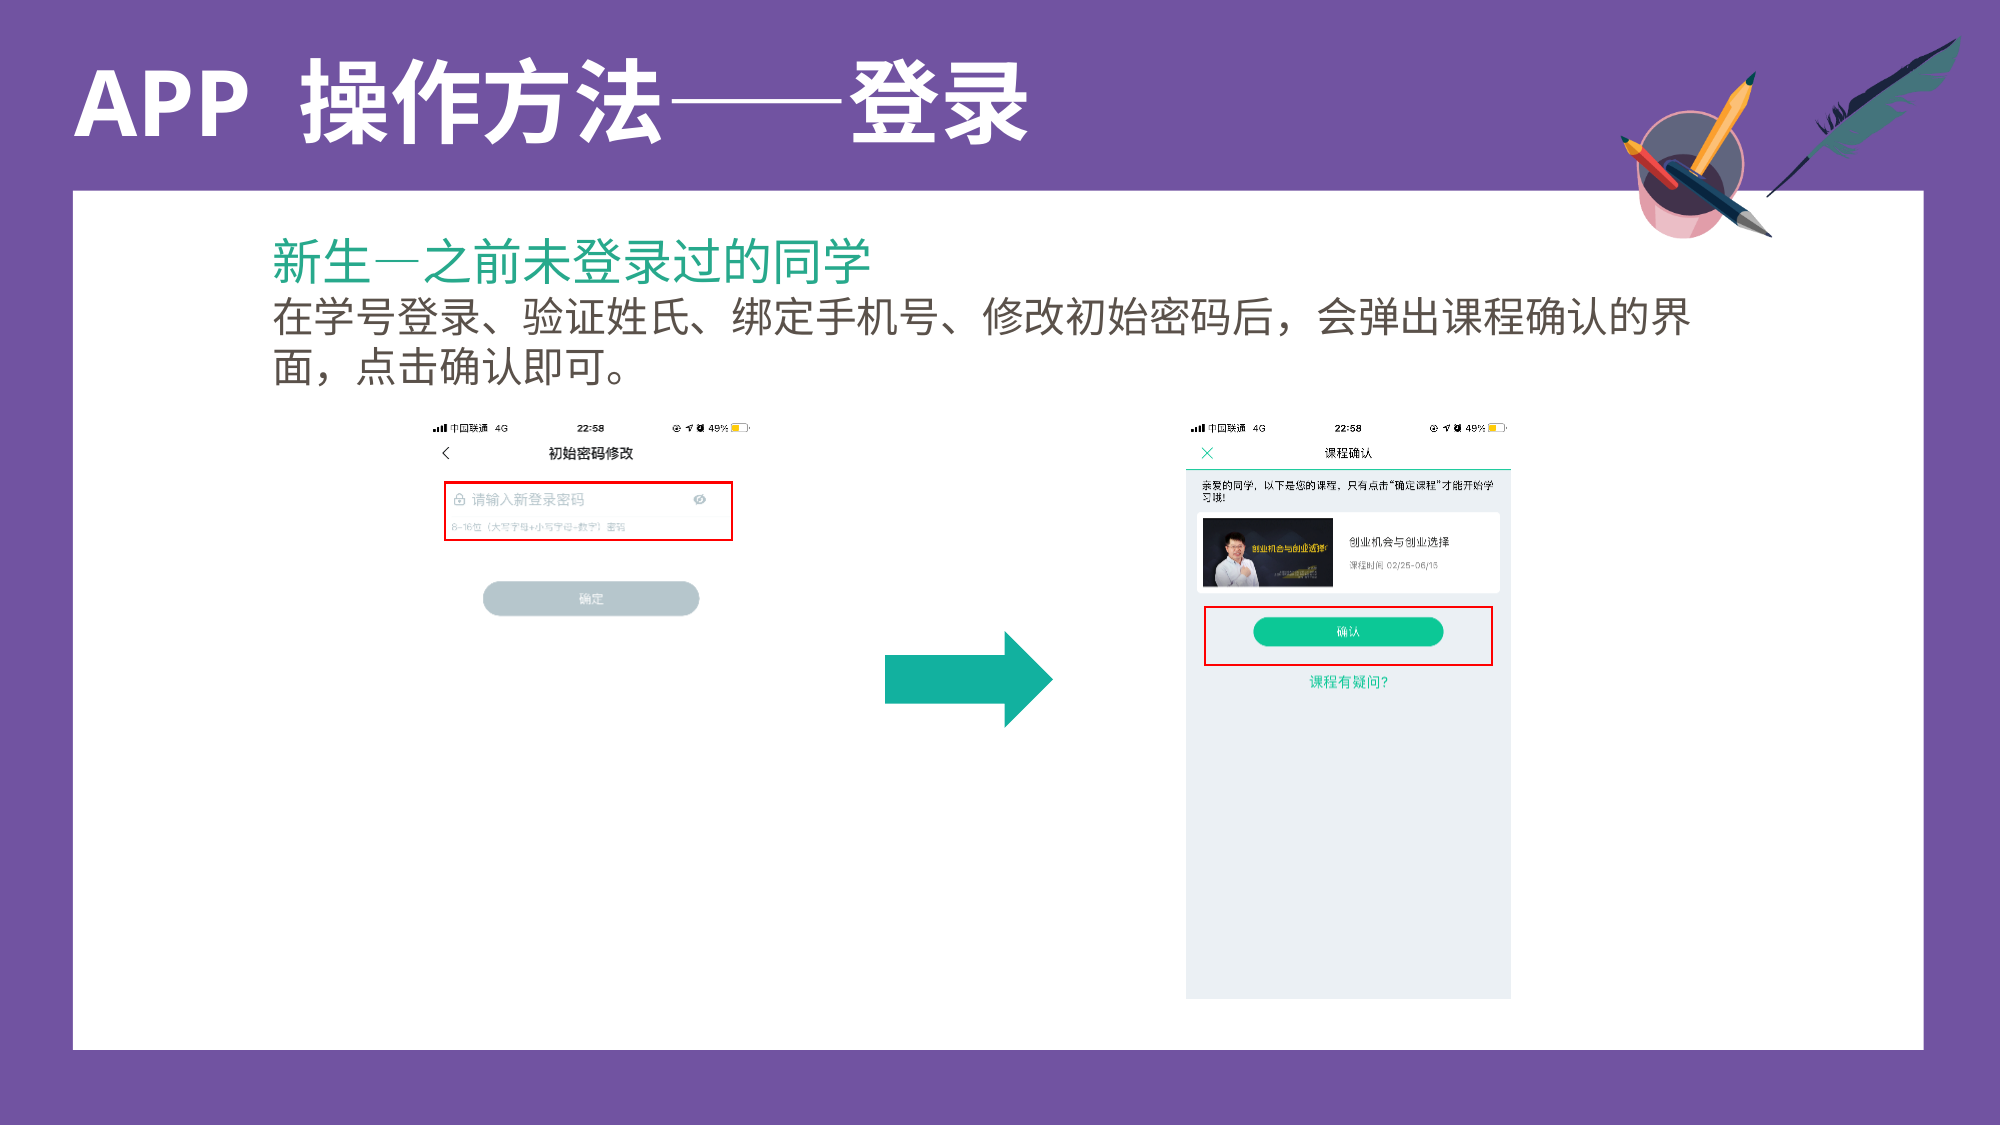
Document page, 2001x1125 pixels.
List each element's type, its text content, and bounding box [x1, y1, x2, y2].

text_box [1185, 420, 1511, 999]
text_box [428, 420, 754, 999]
text_box [72, 190, 1925, 1051]
text_box APP 操作方法——登录 [59, 37, 1080, 163]
text_box [883, 628, 1055, 731]
text_box [0, 0, 2000, 1125]
picture [1620, 35, 1962, 239]
text_box 新生—之前未登录过的同学 在学号登录、验证姓氏、绑定手机号、修改初始密码后，会弹出课程确认的界面，点击确认即可。 [257, 223, 1743, 398]
